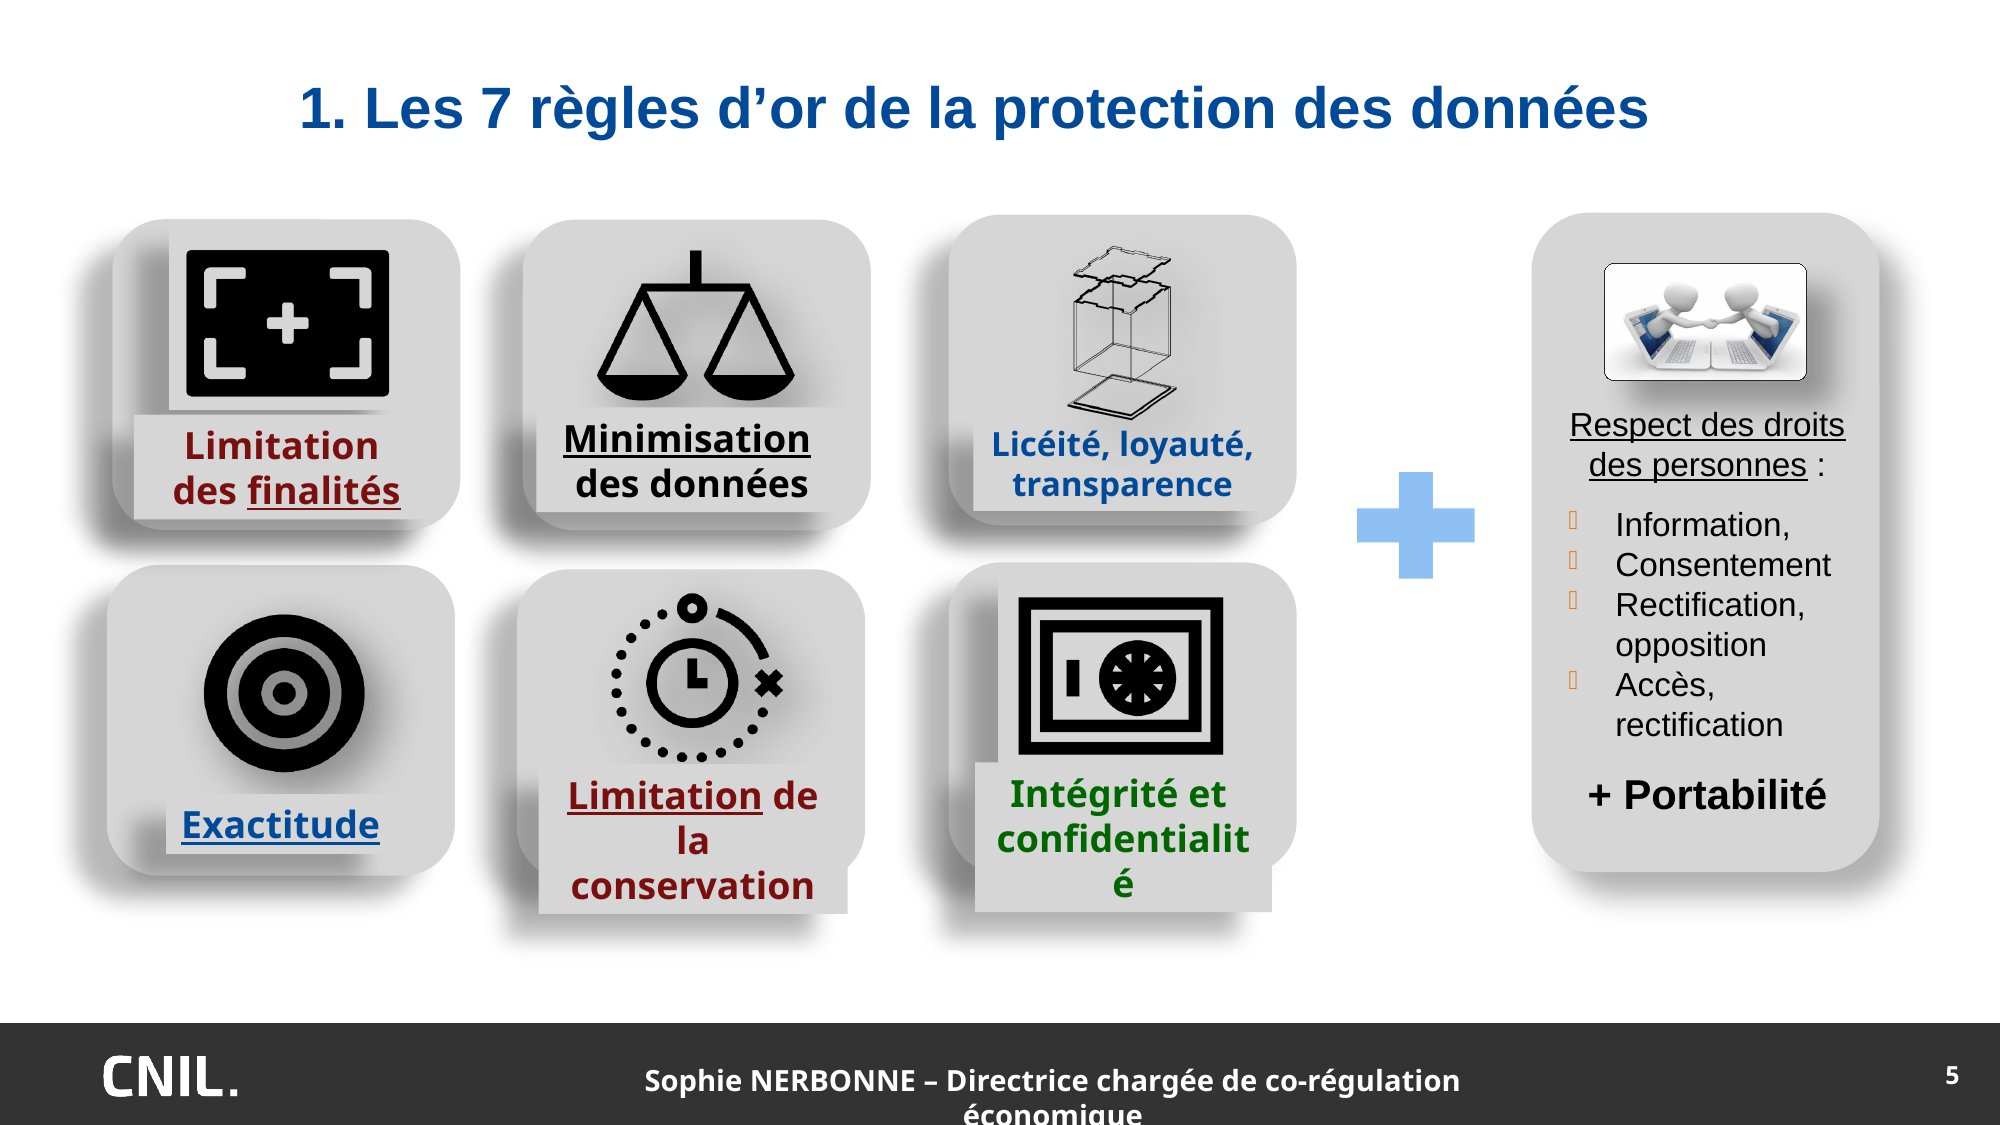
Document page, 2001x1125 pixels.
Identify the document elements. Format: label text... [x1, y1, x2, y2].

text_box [948, 214, 1297, 526]
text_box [516, 569, 866, 881]
picture [1604, 262, 1807, 381]
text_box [1531, 212, 1880, 873]
picture [1002, 232, 1231, 425]
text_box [112, 219, 461, 531]
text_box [106, 564, 456, 876]
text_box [522, 219, 871, 531]
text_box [948, 562, 1297, 874]
picture [99, 1047, 244, 1103]
text_box [1357, 472, 1475, 579]
text_box 1. Les 7 règles d’or de la protection des données [219, 62, 1732, 148]
slide_number 5 [1909, 1046, 1975, 1107]
text_box Sophie NERBONNE – Directrice chargée de co-régulation économique [551, 1055, 1556, 1099]
